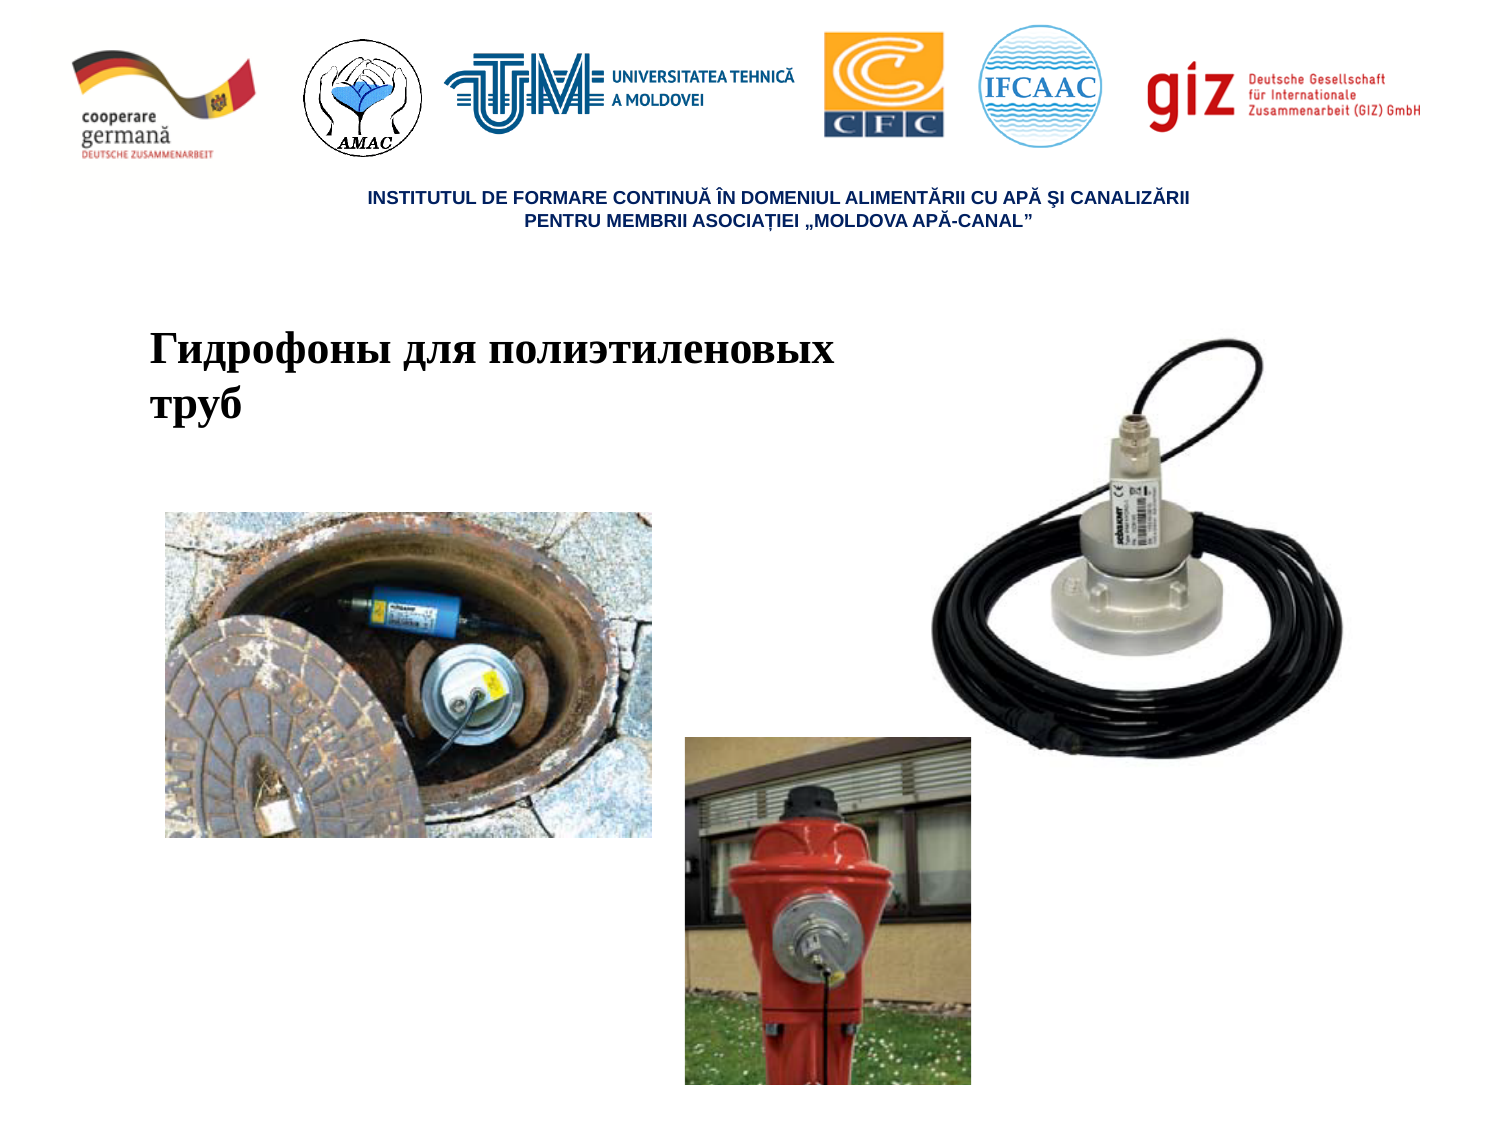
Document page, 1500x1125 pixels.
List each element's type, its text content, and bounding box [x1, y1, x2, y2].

text_box INSTITUTUL DE FORMARE CONTINUĂ ÎN DOMENIUL ALIMENTĂRII CU APĂ ŞI CANALIZĂRII PENTRU MEMBRII ASOCIAȚIEI „MOLDOVA APĂ-CANAL” [190, 128, 1366, 239]
text_box Гидрофоны для полиэтиленовых труб [135, 310, 886, 436]
picture [822, 23, 948, 149]
picture [970, 16, 1109, 154]
picture [303, 38, 422, 158]
picture [684, 318, 1375, 1085]
picture [434, 47, 800, 140]
picture [165, 512, 652, 838]
picture [1136, 55, 1435, 147]
picture [31, 7, 300, 213]
